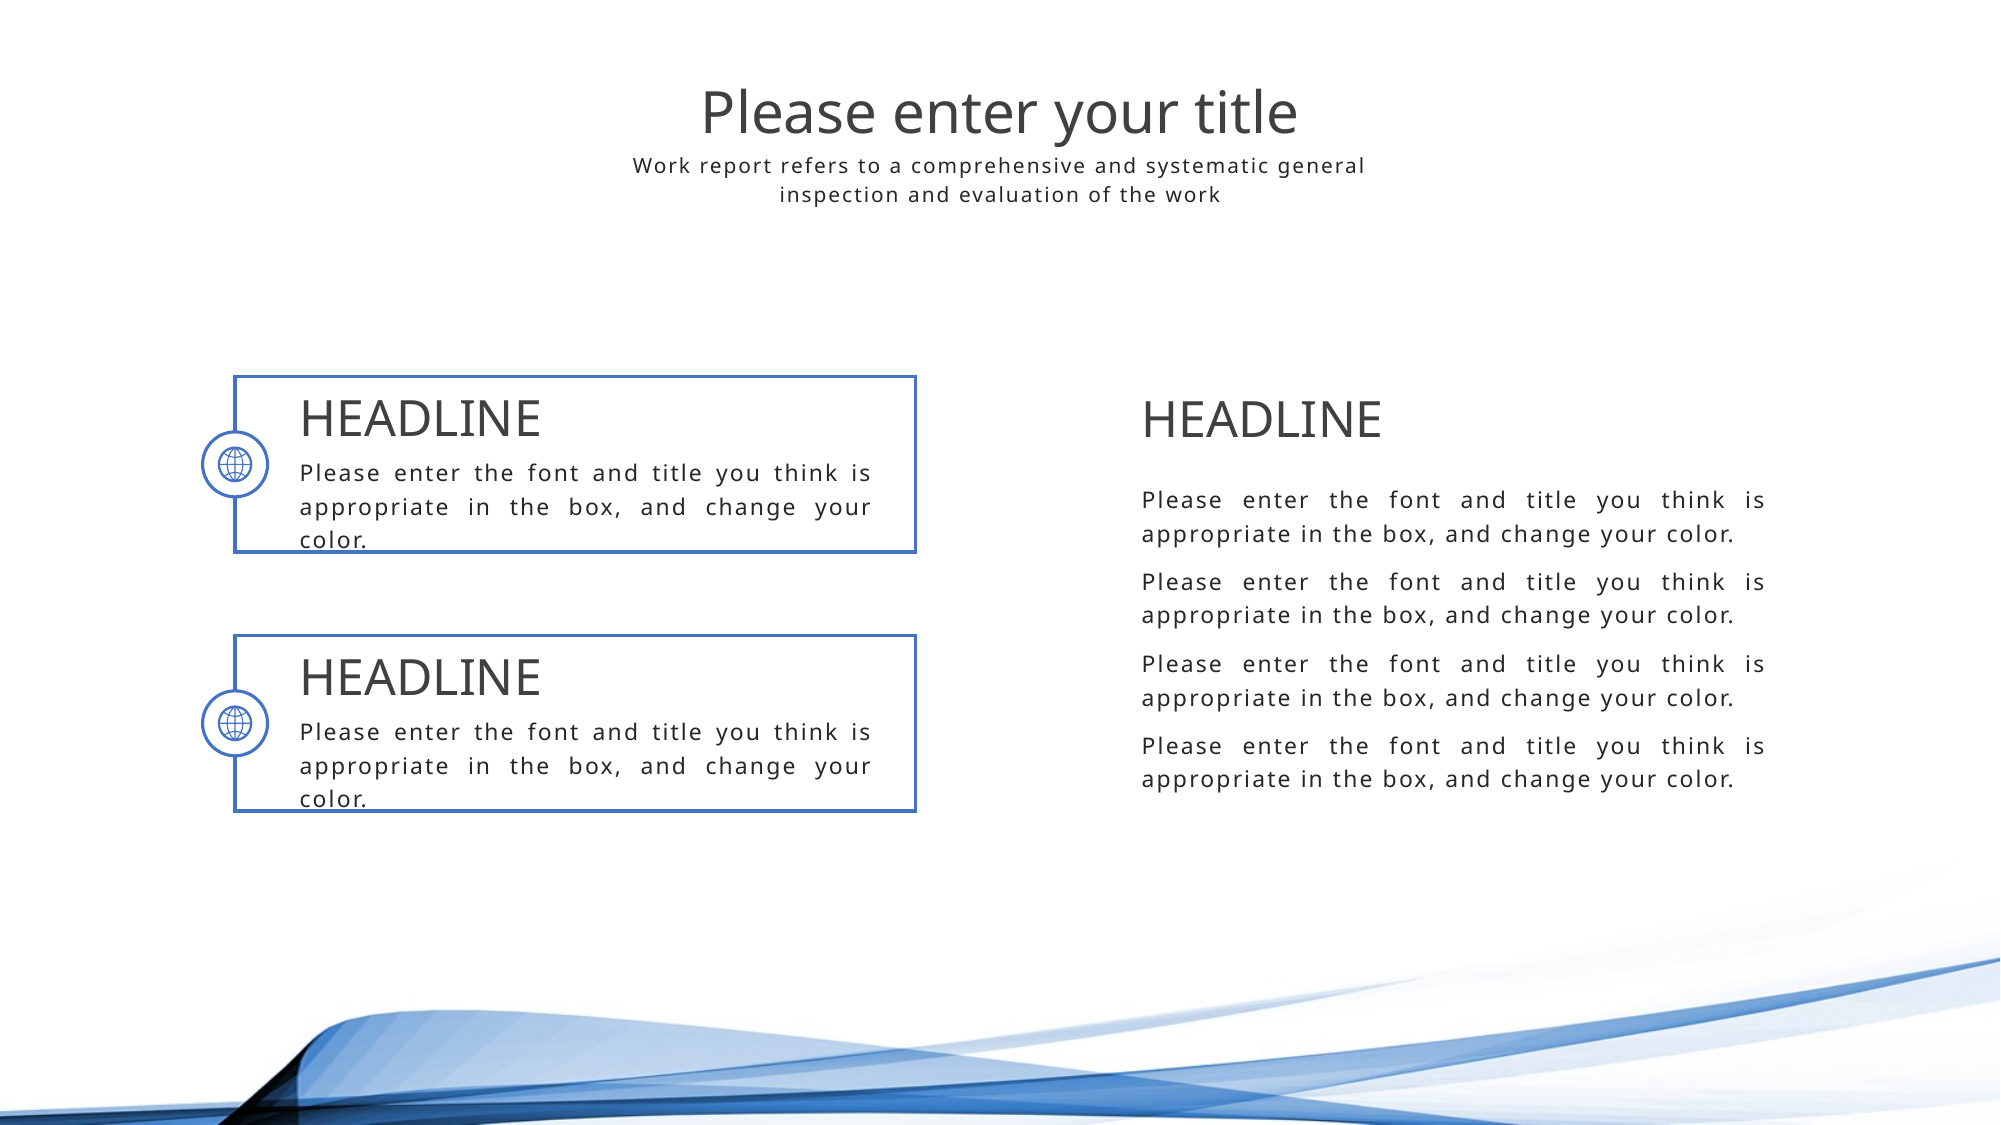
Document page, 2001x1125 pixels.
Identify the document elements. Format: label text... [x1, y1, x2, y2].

text_box Please enter the font and title you think is appropriate in the box, and change your color. [1126, 718, 1783, 800]
text_box HEADLINE [1126, 380, 1458, 455]
text_box Please enter the font and title you think is appropriate in the box, and change your color. [1126, 636, 1783, 718]
text_box Please enter the font and title you think is appropriate in the box, and change your color. [1126, 554, 1783, 636]
text_box Work report refers to a comprehensive and systematic general inspection and evaluation of the work [561, 140, 1439, 214]
picture [0, 0, 2001, 1125]
text_box HEADLINE [284, 378, 616, 445]
text_box [234, 634, 917, 812]
text_box Please enter the font and title you think is appropriate in the box, and change your color. [1126, 472, 1783, 554]
text_box [234, 376, 917, 553]
text_box Please enter the font and title you think is appropriate in the box, and change your color. [284, 445, 889, 561]
text_box Please enter your title [659, 67, 1341, 140]
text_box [202, 431, 268, 497]
text_box Please enter the font and title you think is appropriate in the box, and change your color. [284, 704, 889, 820]
text_box HEADLINE [284, 637, 616, 704]
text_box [202, 690, 268, 756]
